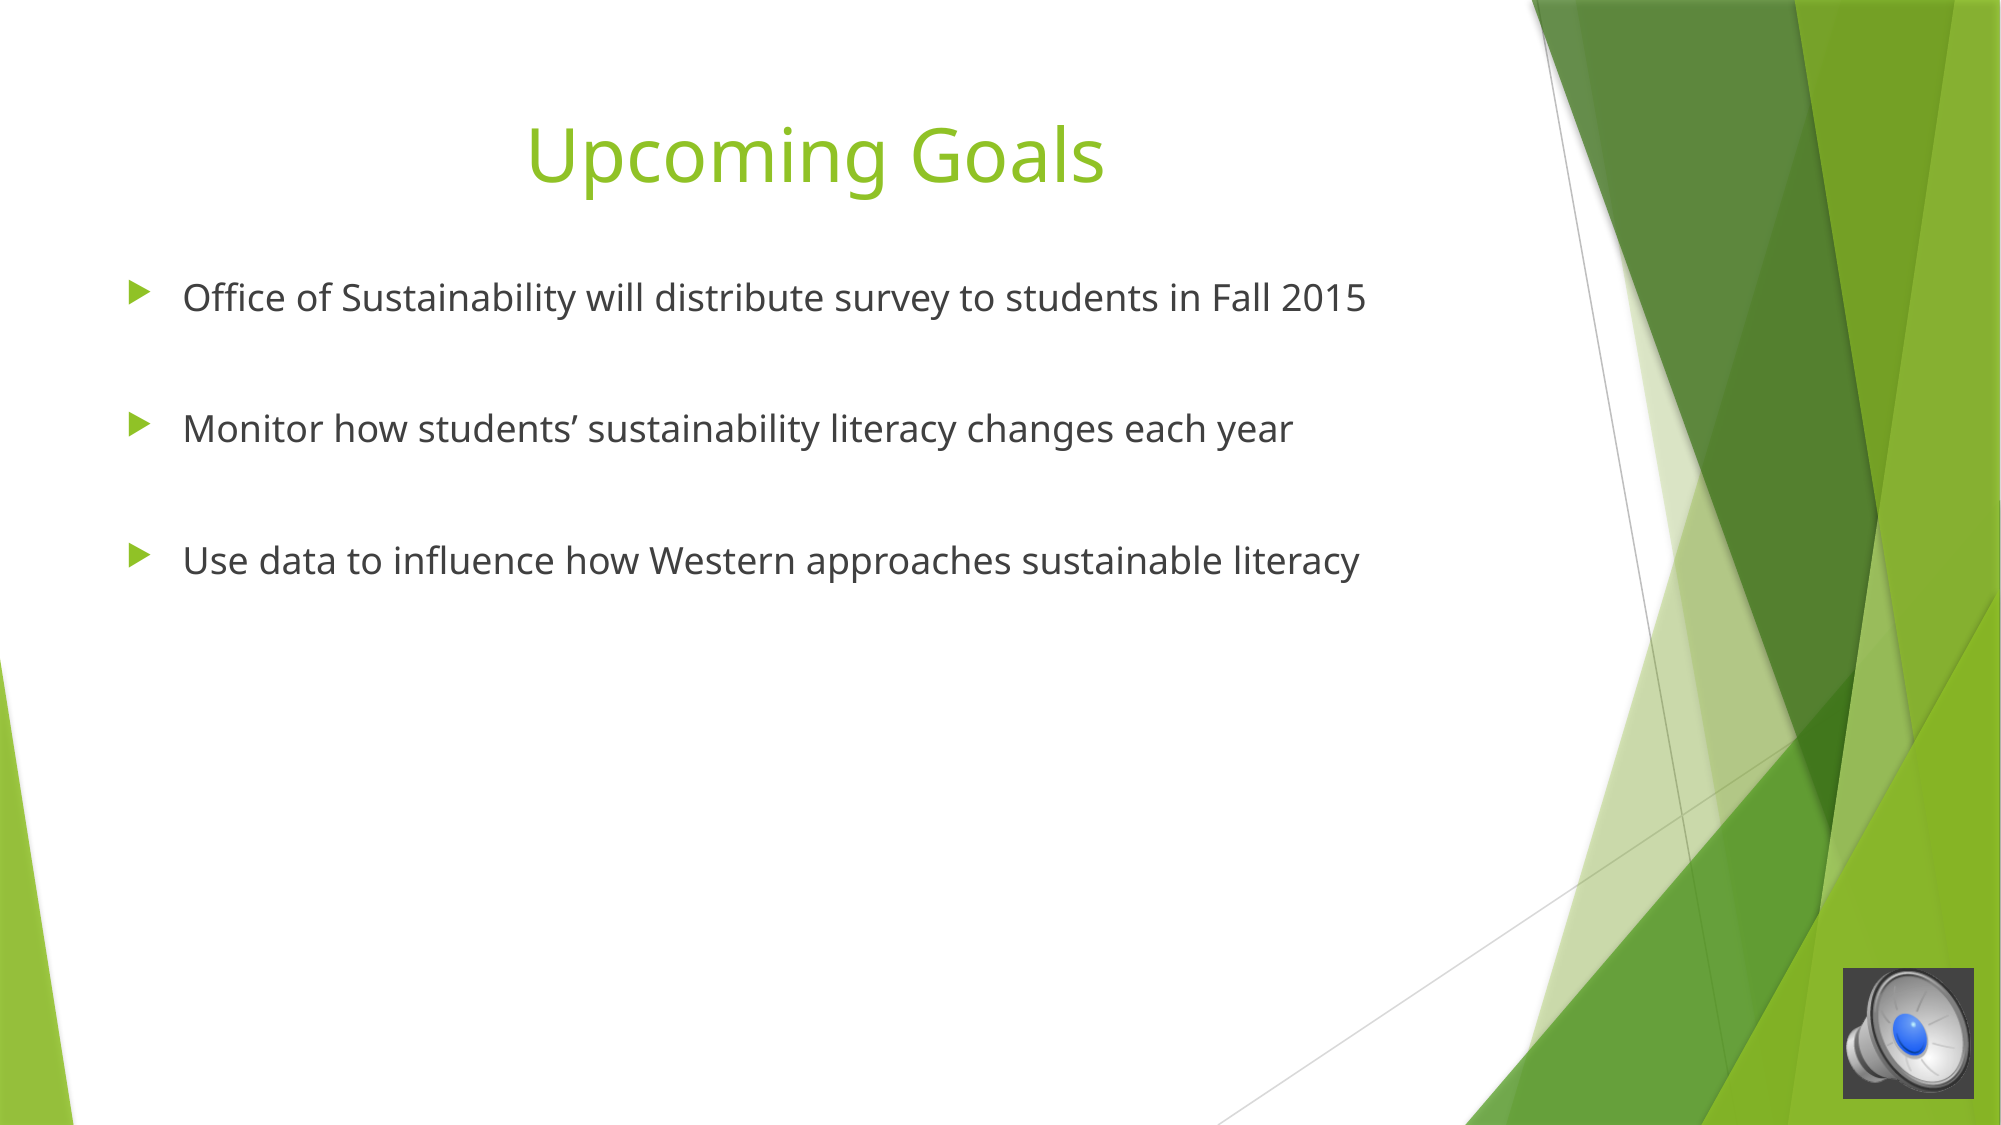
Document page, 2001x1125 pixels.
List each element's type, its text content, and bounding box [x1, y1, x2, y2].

title Upcoming Goals [111, 99, 1522, 266]
list Office of Sustainability will distribute survey to students in Fall 2015 Monitor how students’ sustainability literacy changes each year Use data to influence how Western approaches sustainable literacy [111, 266, 1522, 903]
picture [1841, 966, 1976, 1101]
